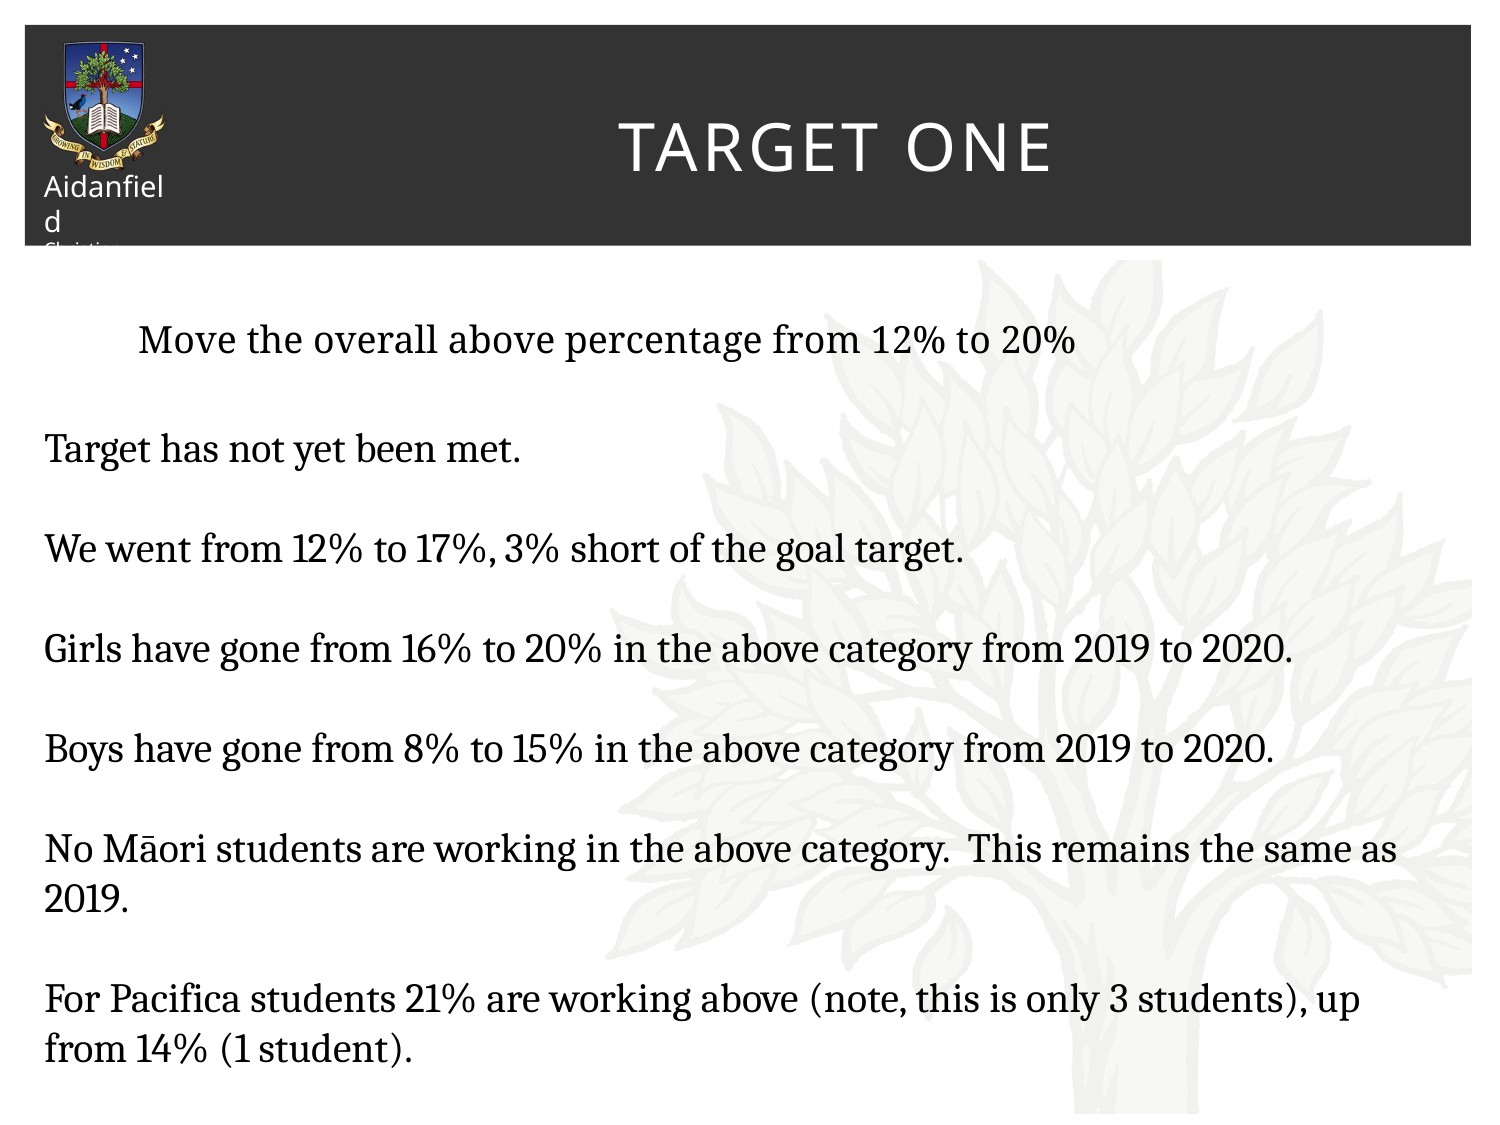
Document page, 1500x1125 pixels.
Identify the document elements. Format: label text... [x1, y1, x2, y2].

text_box Move the overall above percentage from 12% to 20% [85, 308, 1132, 369]
title Target one [234, 58, 1438, 232]
text_box [29, 265, 1473, 382]
text_box Target has not yet been met. We went from 12% to 17%, 3% short of the goal target. Girls have gone from 16% to 20% in the above category from 2019 to 2020. Boys have gone from 8% to 15% in the above category from 2019 to 2020. No Māori students are working in the above category. This remains the same as 2019. For Pacifica students 21% are working above (note, this is only 3 students), up from 14% (1 student). [29, 413, 1450, 1079]
picture [34, 35, 174, 179]
table_cell Below [191, 260, 1472, 265]
table_cell Below [191, 382, 1472, 1114]
